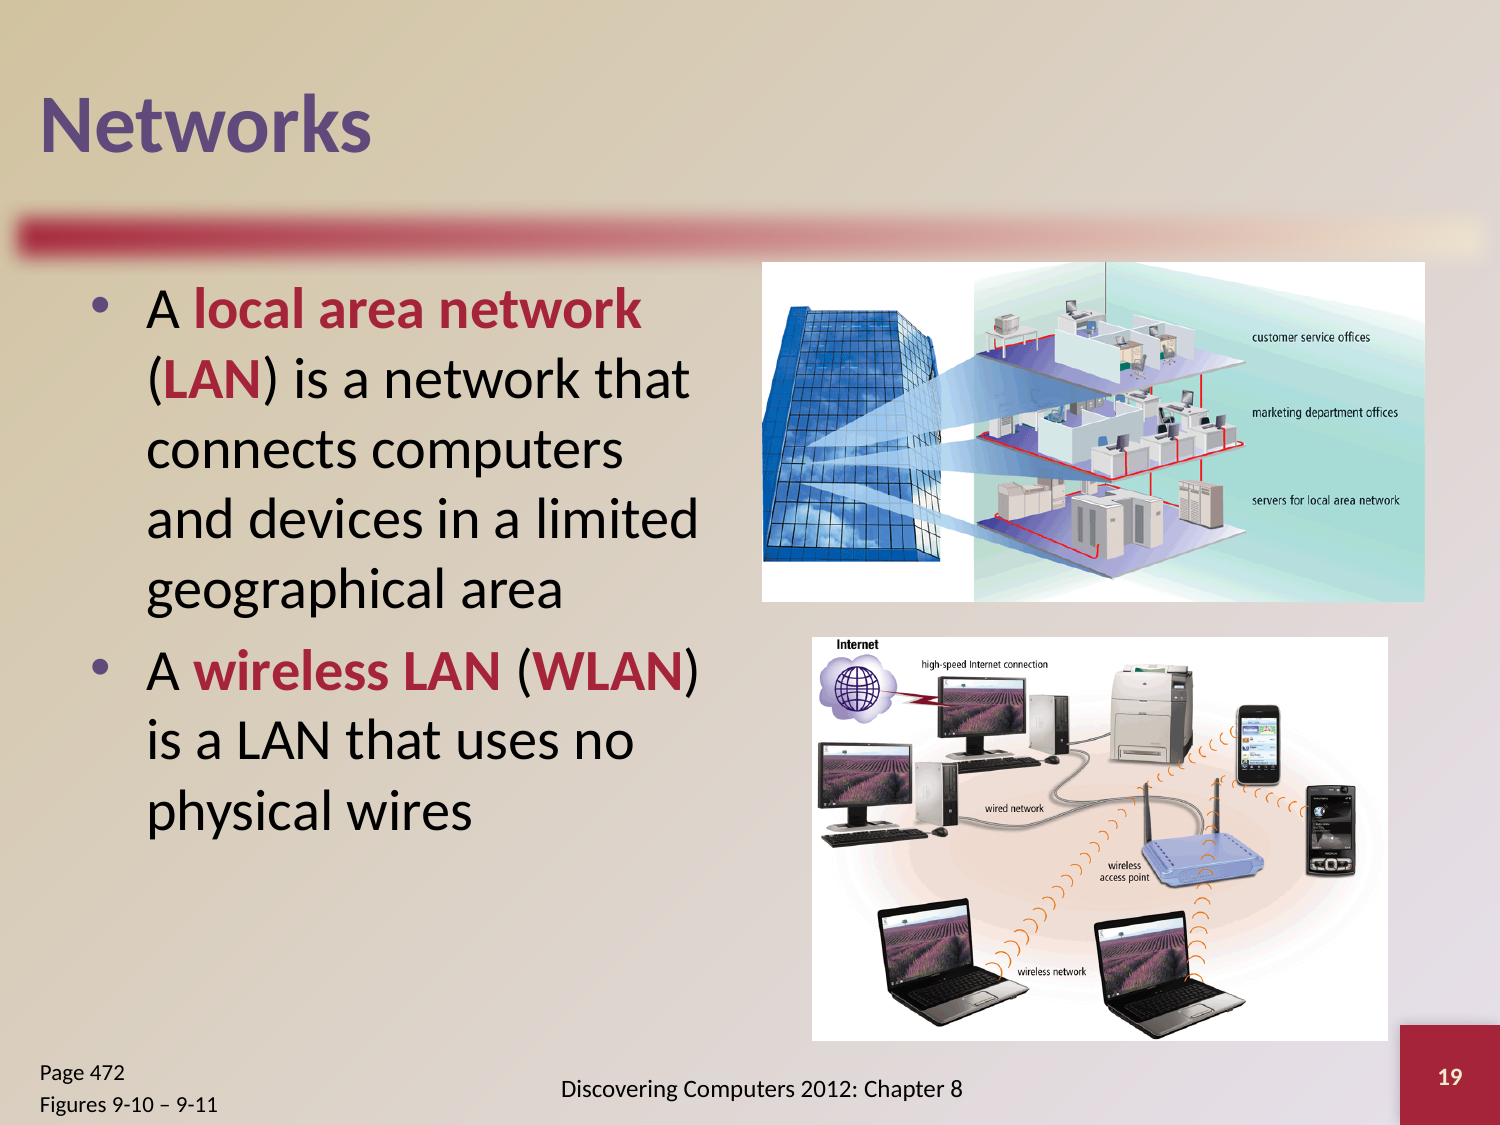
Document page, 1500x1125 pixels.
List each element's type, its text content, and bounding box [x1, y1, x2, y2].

list A local area network (LAN) is a network that connects computers and devices in a limited geographical area A wireless LAN (WLAN) is a LAN that uses no physical wires [75, 262, 738, 1005]
title Networks [24, 24, 1475, 213]
list Page 472 Figures 9-10 – 9-11 [24, 1050, 300, 1125]
picture [812, 637, 1388, 1041]
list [762, 262, 1426, 603]
slide_number 19 [1400, 1025, 1500, 1125]
footer Discovering Computers 2012: Chapter 8 [450, 1050, 1075, 1125]
